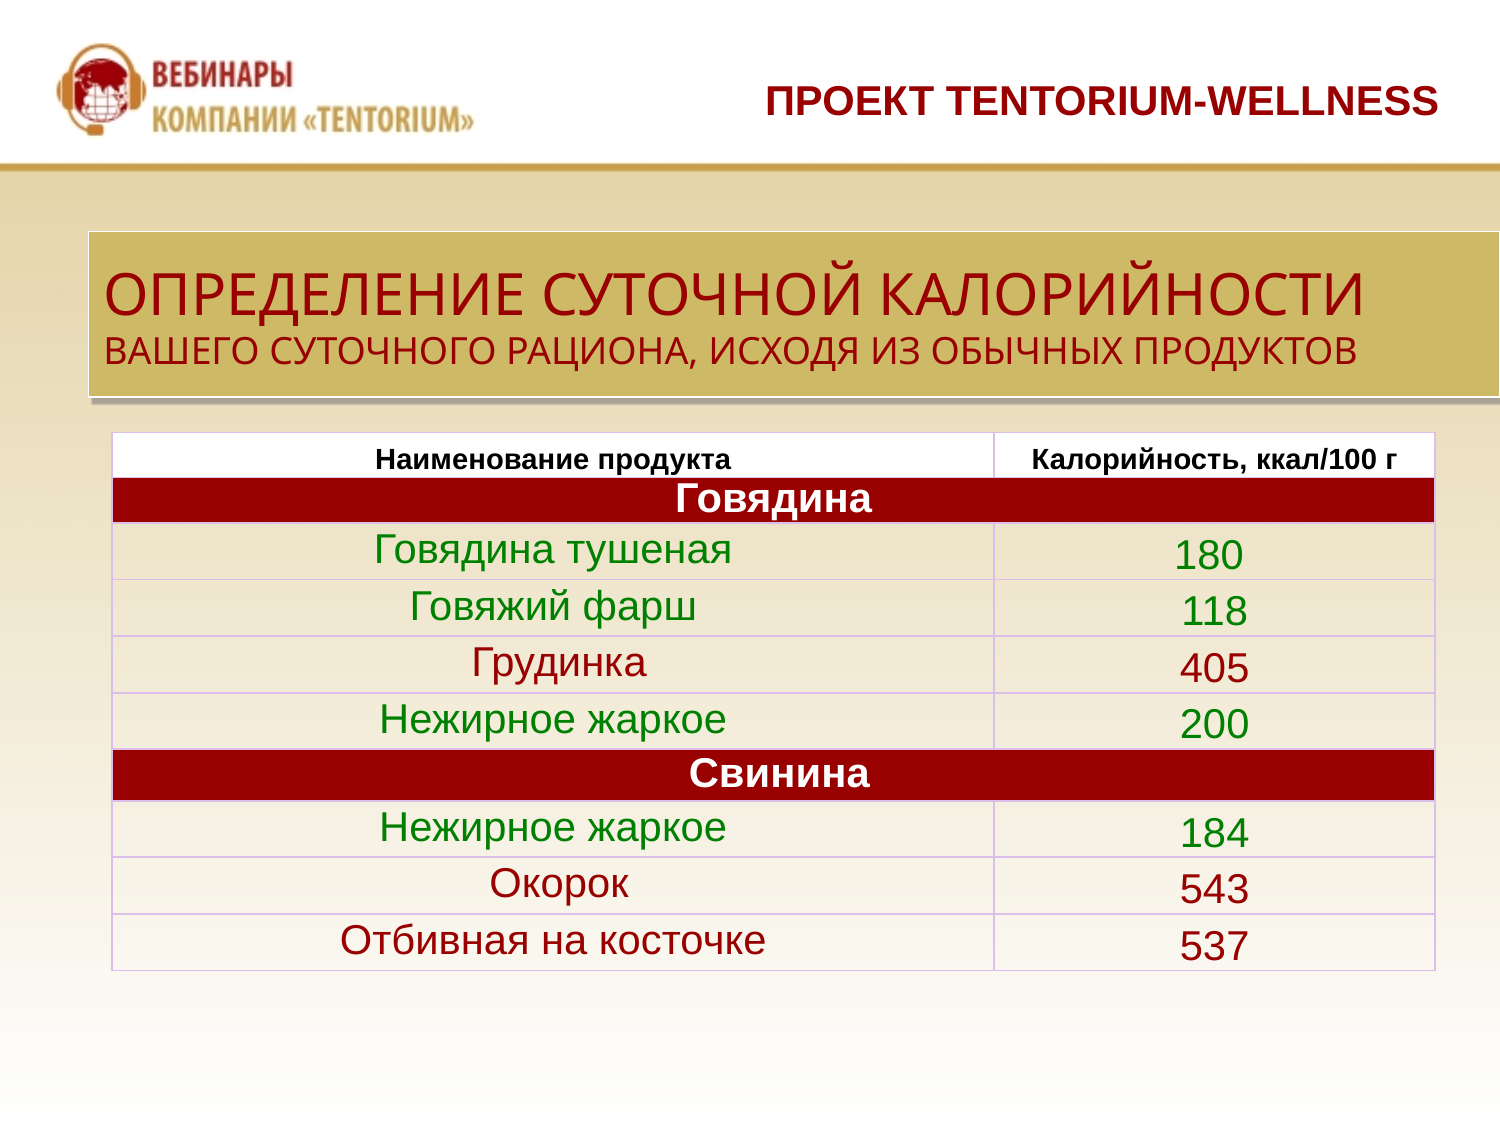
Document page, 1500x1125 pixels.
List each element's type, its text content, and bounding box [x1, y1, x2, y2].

table_cell 405 [995, 637, 1434, 692]
table_cell Говядина тушеная [113, 524, 993, 579]
table_cell 200 [995, 694, 1434, 748]
table_cell Грудинка [113, 637, 993, 692]
text_box ОПРЕДЕЛЕНИЕ СУТОЧНОЙ КАЛОРИЙНОСТИ ВАШЕГО СУТОЧНОГО РАЦИОНА, ИСХОДЯ ИЗ ОБЫЧНЫХ ПРОДУКТОВ [88, 231, 1500, 398]
table_cell Говяжий фарш [113, 580, 993, 635]
table_header Наименование продукта [113, 433, 993, 477]
text_box ПРОЕКТ TENTORIUM-WELLNESS [750, 66, 1455, 132]
table_cell Нежирное жаркое [113, 694, 993, 748]
table_cell Свинина [113, 750, 1434, 800]
table_cell Окорок [113, 858, 993, 913]
table_cell 543 [995, 858, 1434, 913]
table_cell Говядина [113, 478, 1434, 522]
table_cell 118 [995, 580, 1434, 635]
table_cell 537 [995, 915, 1434, 970]
table_header Калорийность, ккал/100 г [995, 433, 1434, 477]
picture [0, 0, 1500, 1125]
table_cell 184 [995, 802, 1434, 856]
table_cell Отбивная на косточке [113, 915, 993, 970]
table_cell 180 [995, 524, 1434, 579]
table_cell Нежирное жаркое [113, 802, 993, 856]
